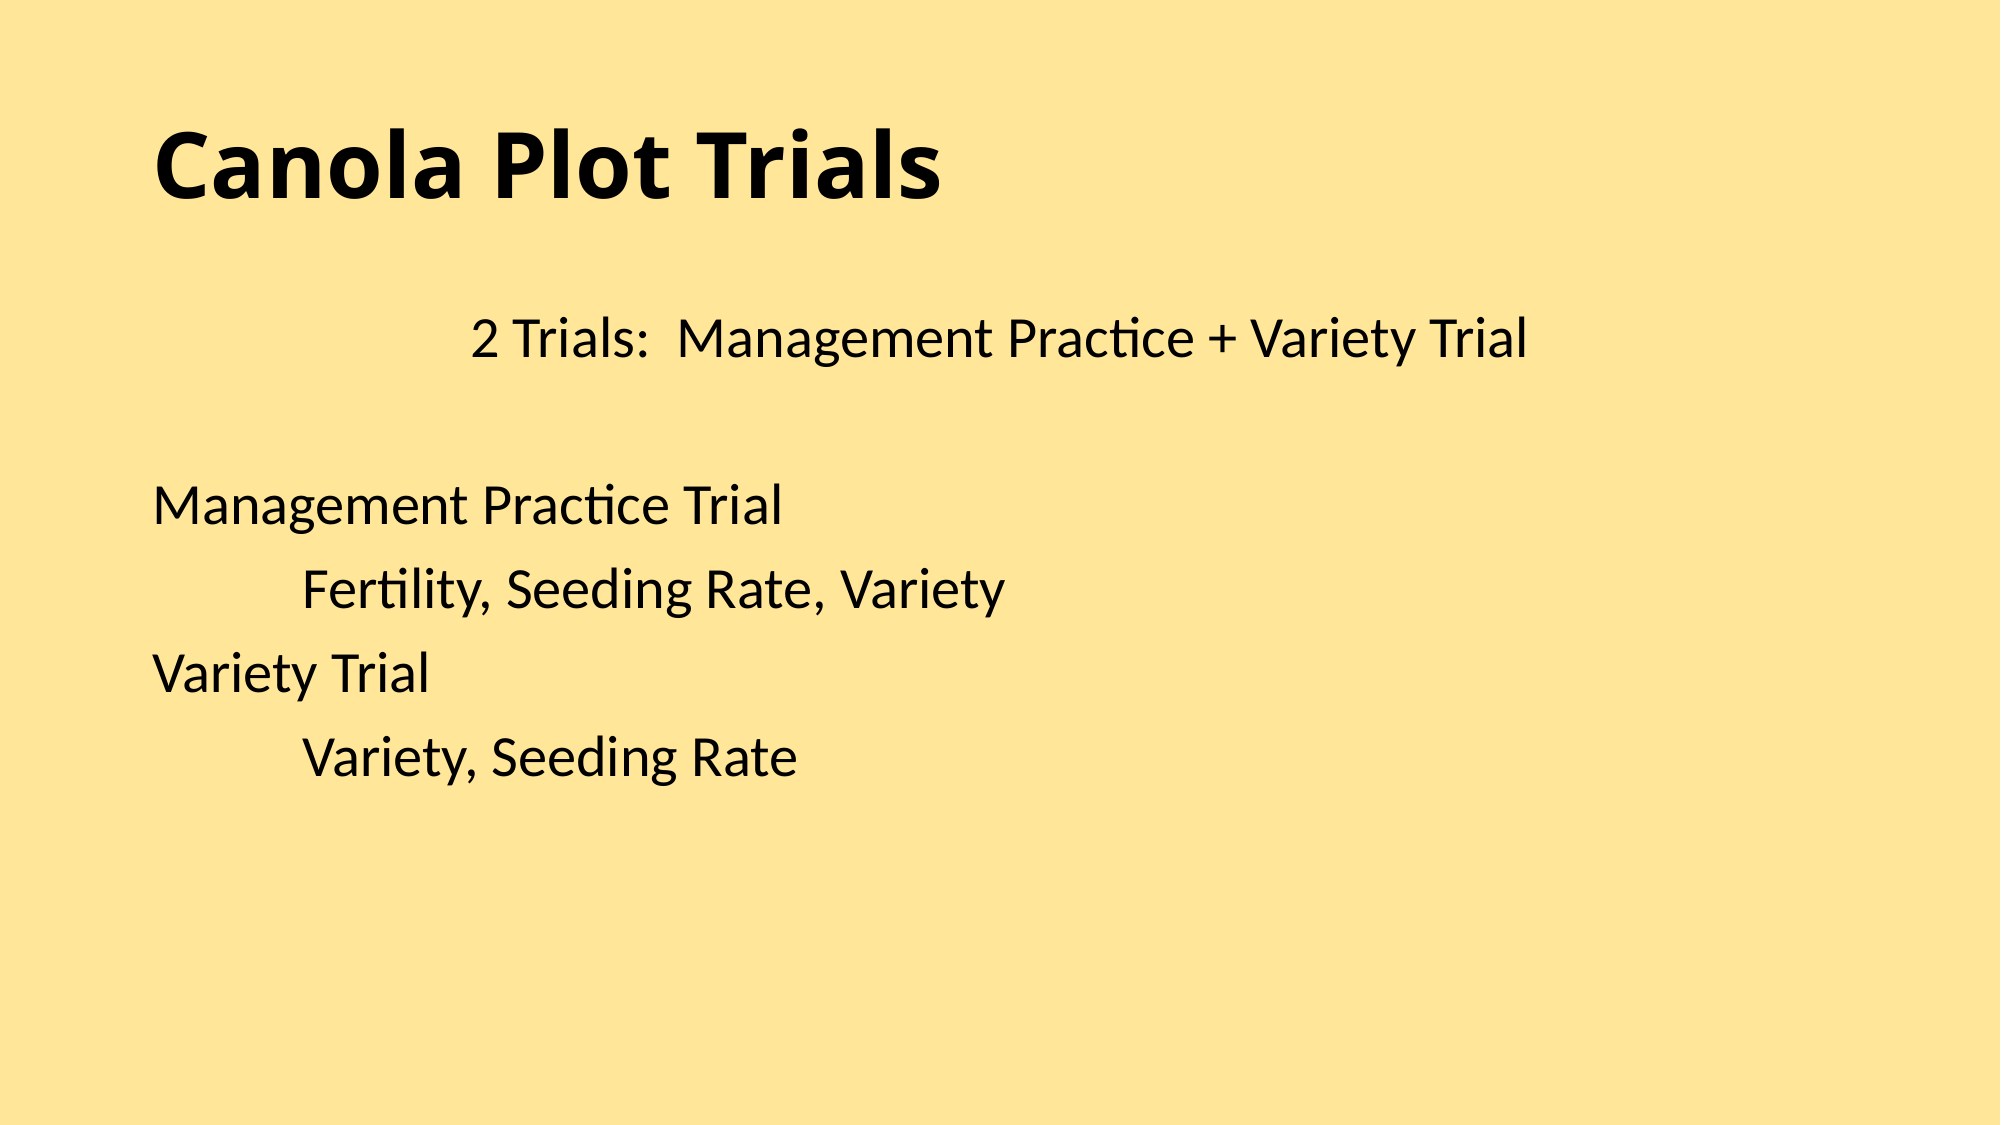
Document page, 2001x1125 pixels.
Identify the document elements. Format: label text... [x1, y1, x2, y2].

list 2 Trials: Management Practice + Variety Trial Management Practice Trial Fertility, Seeding Rate, Variety Variety Trial Variety, Seeding Rate [137, 299, 1863, 1014]
title Canola Plot Trials [137, 59, 1863, 278]
